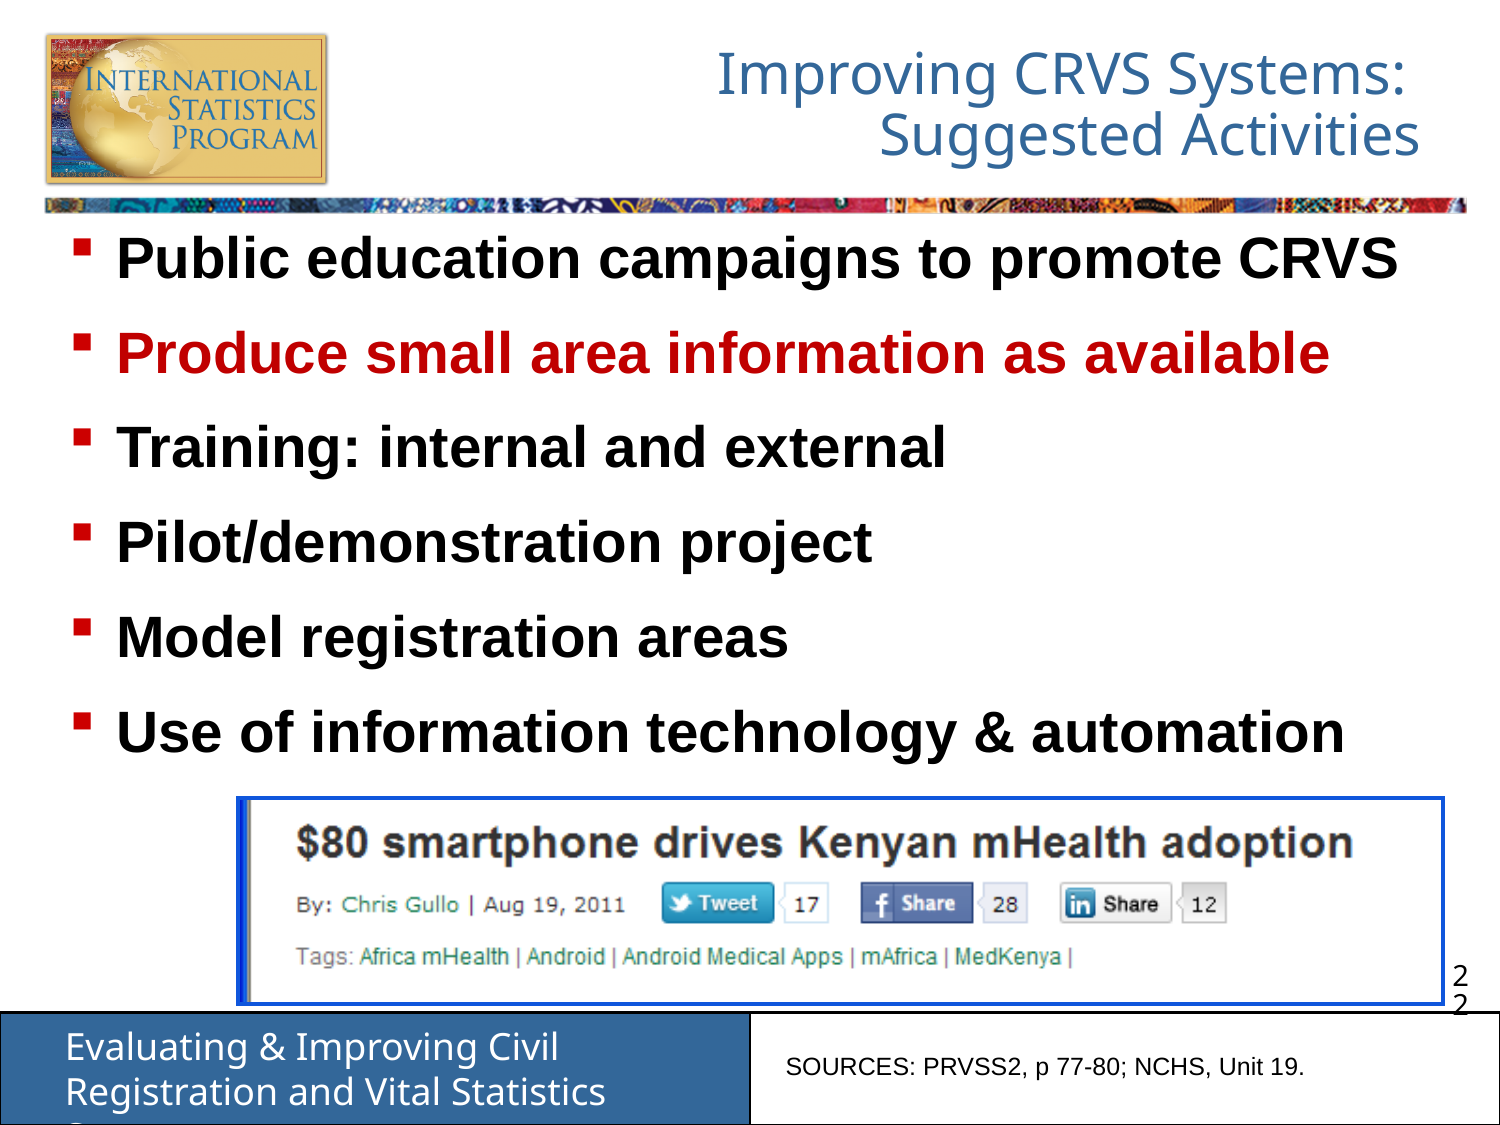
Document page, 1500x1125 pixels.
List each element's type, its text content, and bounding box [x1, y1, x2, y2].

picture [239, 799, 1442, 1003]
picture [160, 204, 169, 212]
picture [266, 1038, 273, 1044]
text_box SOURCES: PRVSS2, p 77-80; NCHS, Unit 19. [770, 1043, 1459, 1088]
list Public education campaigns to promote CRVS Produce small area information as available Training: internal and external Pilot/demonstration project Model registration areas Use of information technology & automation [53, 212, 1442, 1038]
picture [37, 24, 1481, 219]
picture [1, 1014, 749, 1124]
picture [263, 1047, 275, 1057]
title Improving CRVS Systems: Suggested Activities [62, 37, 1438, 175]
